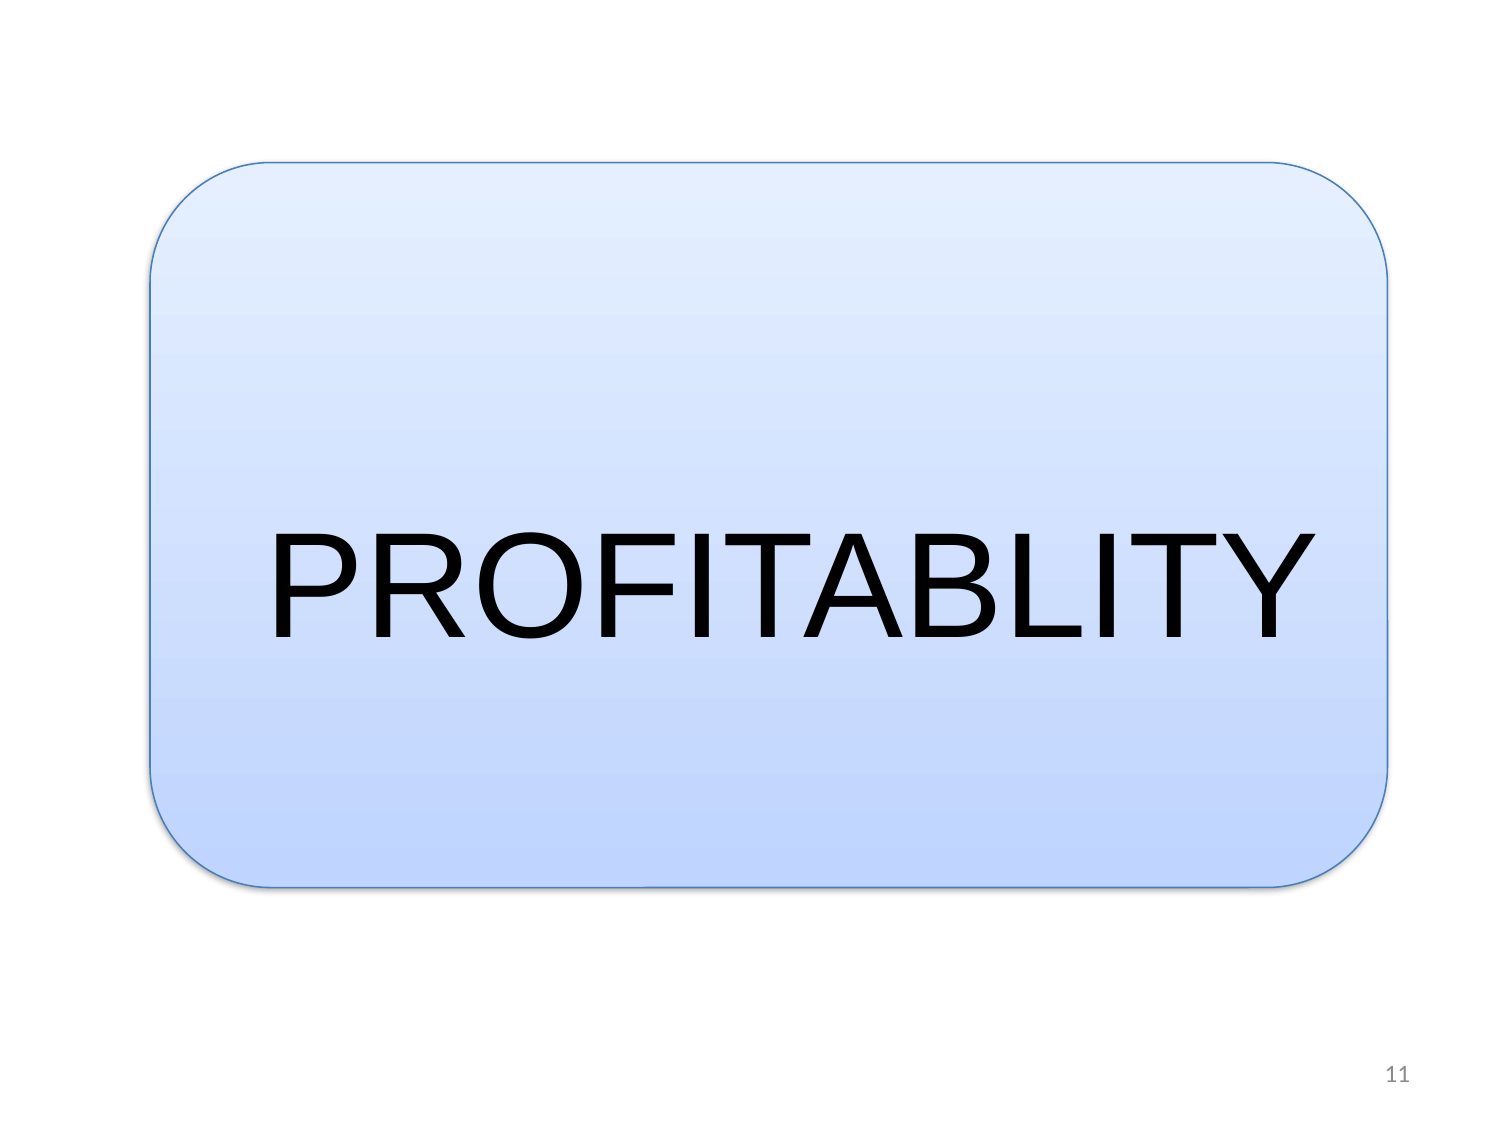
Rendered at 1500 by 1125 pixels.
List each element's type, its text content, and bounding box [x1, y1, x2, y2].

text_box [149, 161, 1389, 889]
text_box PROFITABLITY [249, 299, 1338, 675]
slide_number 11 [1074, 1042, 1425, 1103]
